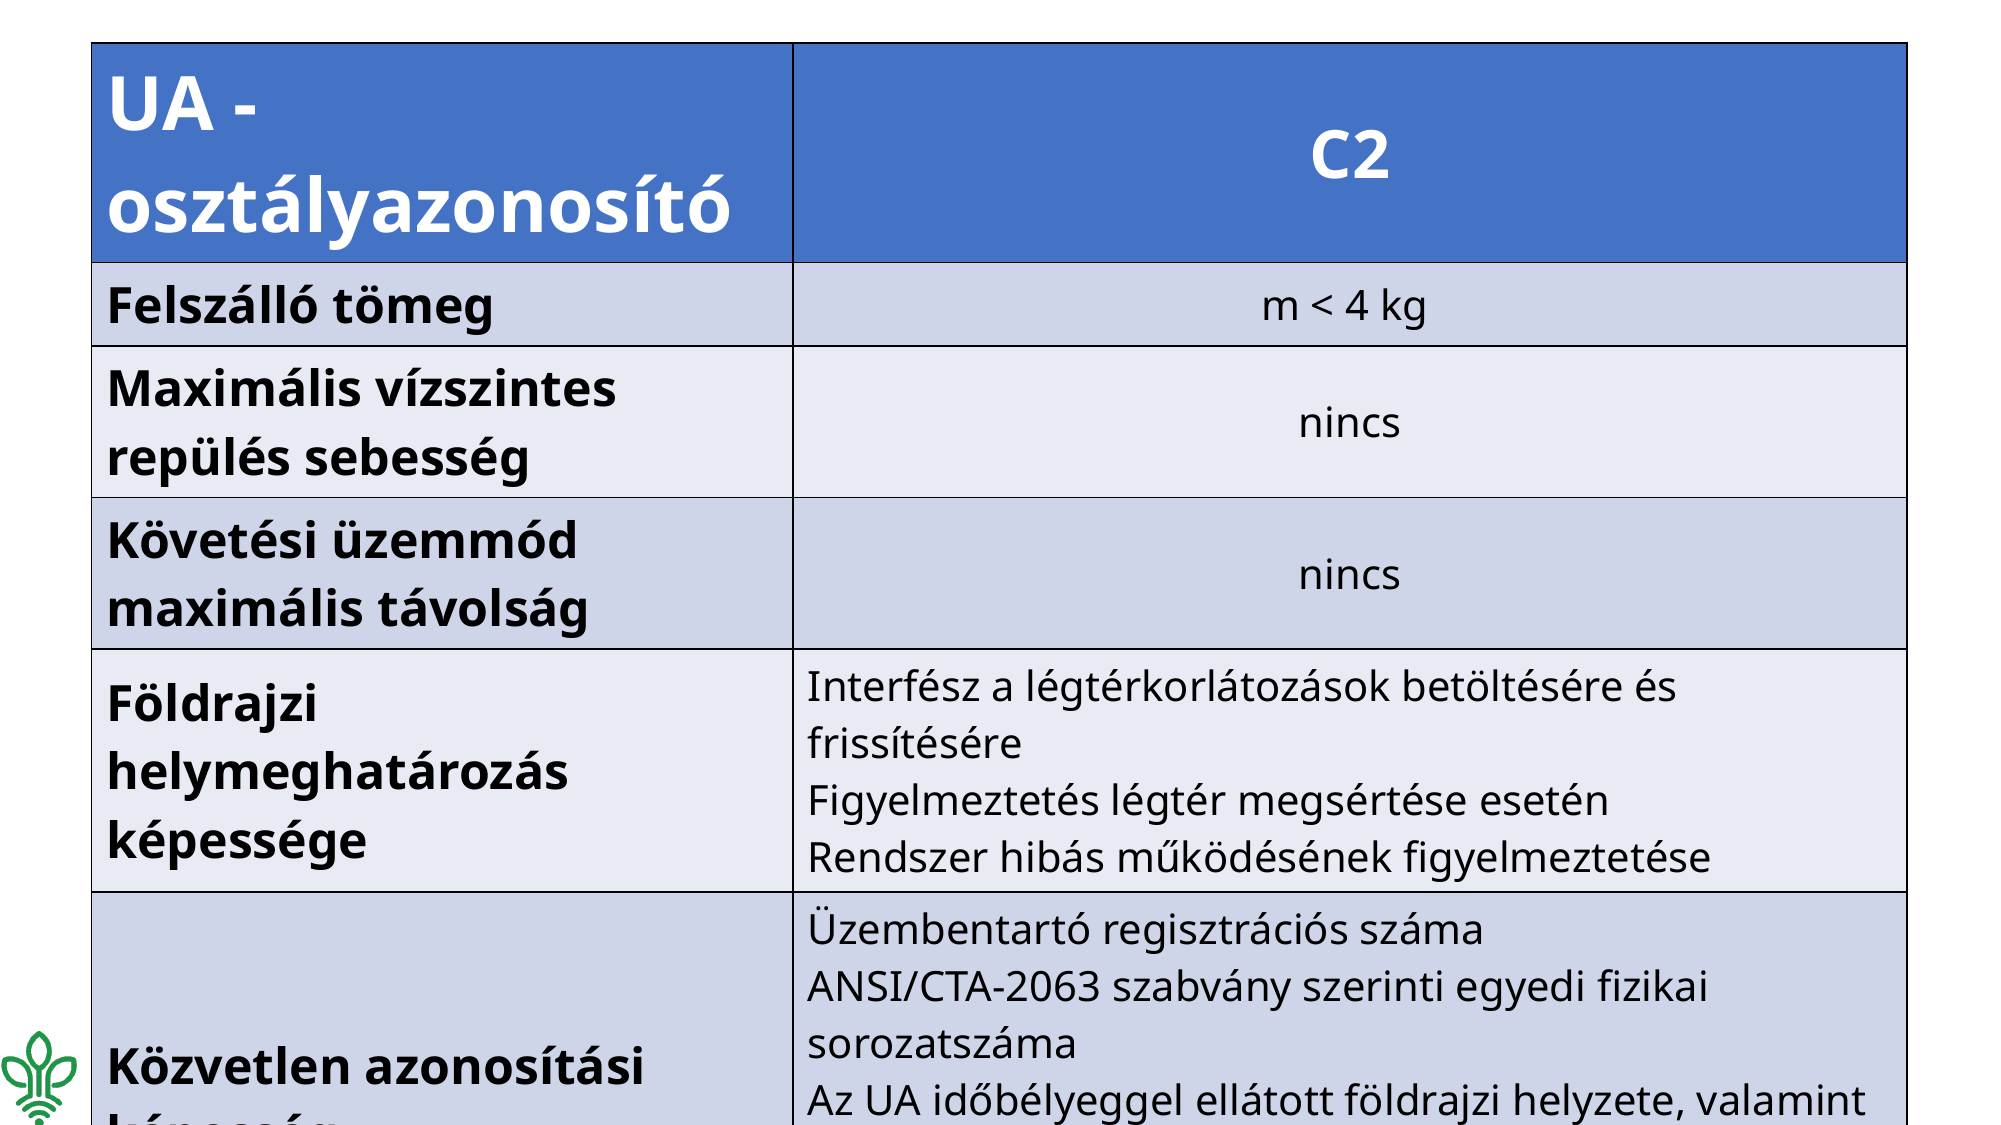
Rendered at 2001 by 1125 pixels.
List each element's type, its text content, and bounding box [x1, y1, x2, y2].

table_cell nincs [794, 498, 1906, 648]
picture [0, 1031, 91, 1125]
table_cell Üzembentartó regisztrációs száma ANSI/CTA-2063 szabvány szerinti egyedi fizikai sorozatszáma Az UA időbélyeggel ellátott földrajzi helyzete, valamint a felszíni vagy felszállási hely feletti magassága, sebessége Az UA távpilóta földrajzi helyzete vagy a felszállási hely [794, 893, 1906, 1125]
table_cell Követési üzemmód maximális távolság [92, 498, 792, 648]
table_cell Földrajzi helymeghatározás képessége [92, 650, 792, 891]
table_cell Felszálló tömeg [92, 263, 792, 345]
table_header C2 [794, 44, 1906, 262]
table_cell m < 4 kg [794, 263, 1906, 345]
table_header UA - osztályazonosító [92, 44, 792, 262]
table_cell Interfész a légtérkorlátozások betöltésére és frissítésére Figyelmeztetés légtér megsértése esetén Rendszer hibás működésének figyelmeztetése [794, 650, 1906, 891]
table_cell nincs [794, 347, 1906, 497]
table_cell Maximális vízszintes repülés sebesség [92, 347, 792, 497]
table_cell Közvetlen azonosítási képesség [92, 893, 792, 1125]
